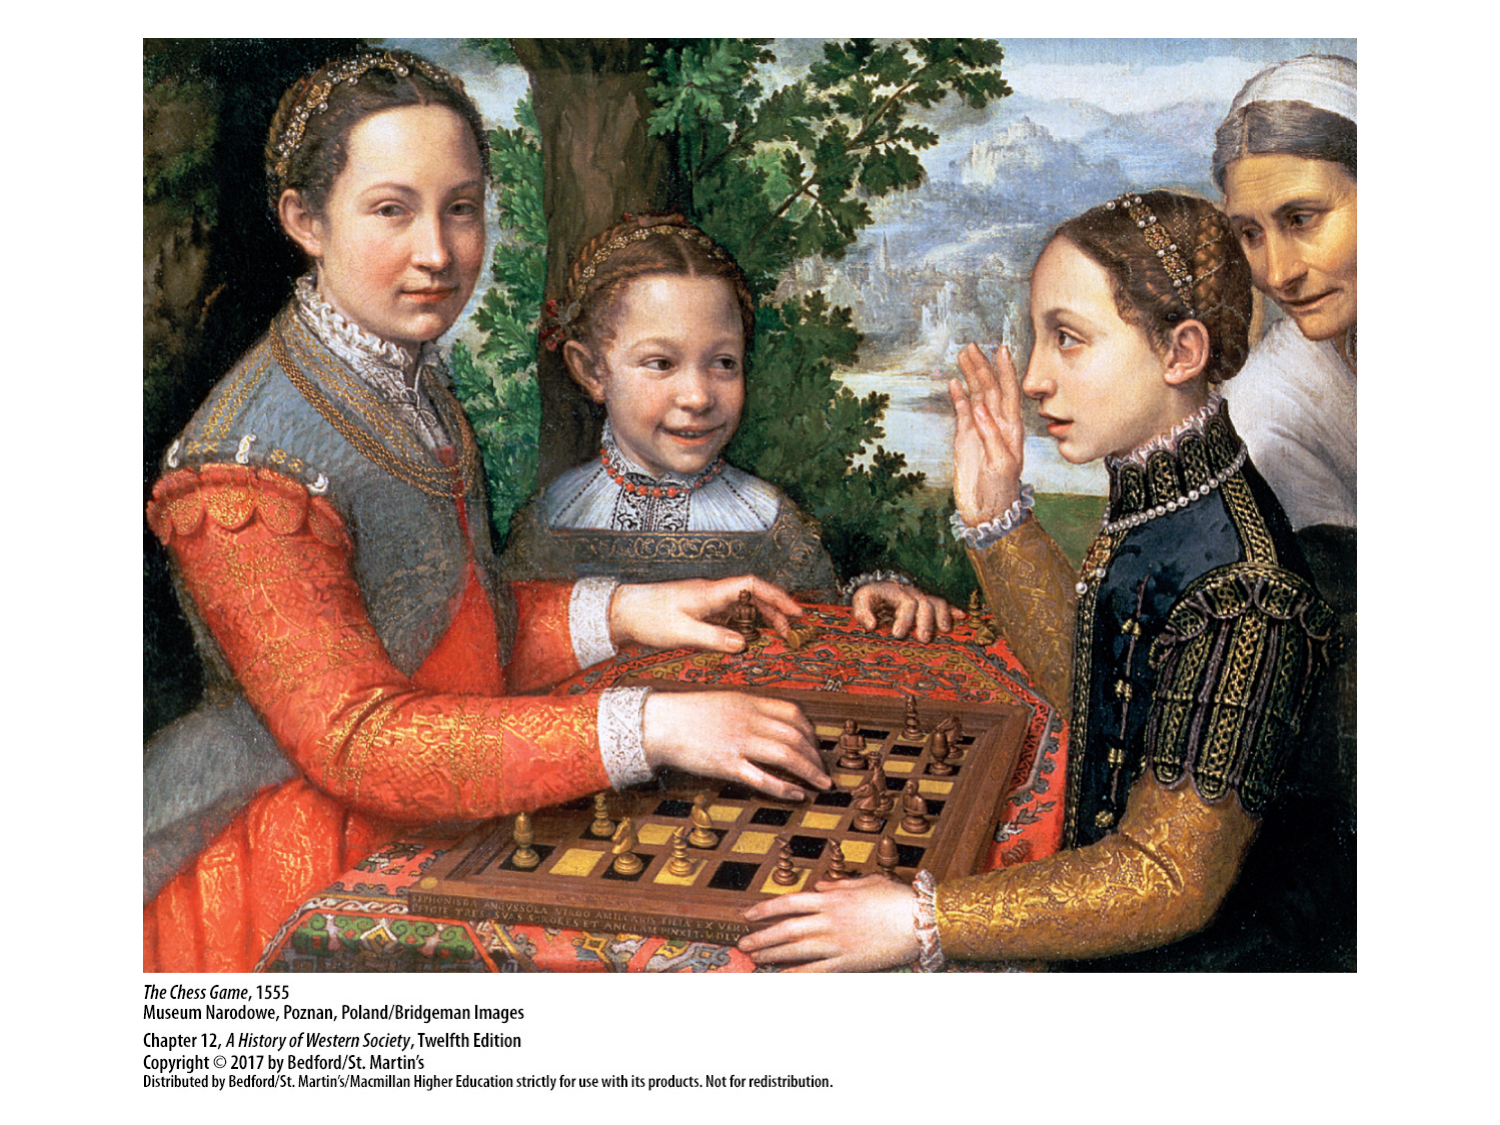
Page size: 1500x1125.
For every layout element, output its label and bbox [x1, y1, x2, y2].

picture [135, 30, 1365, 1095]
